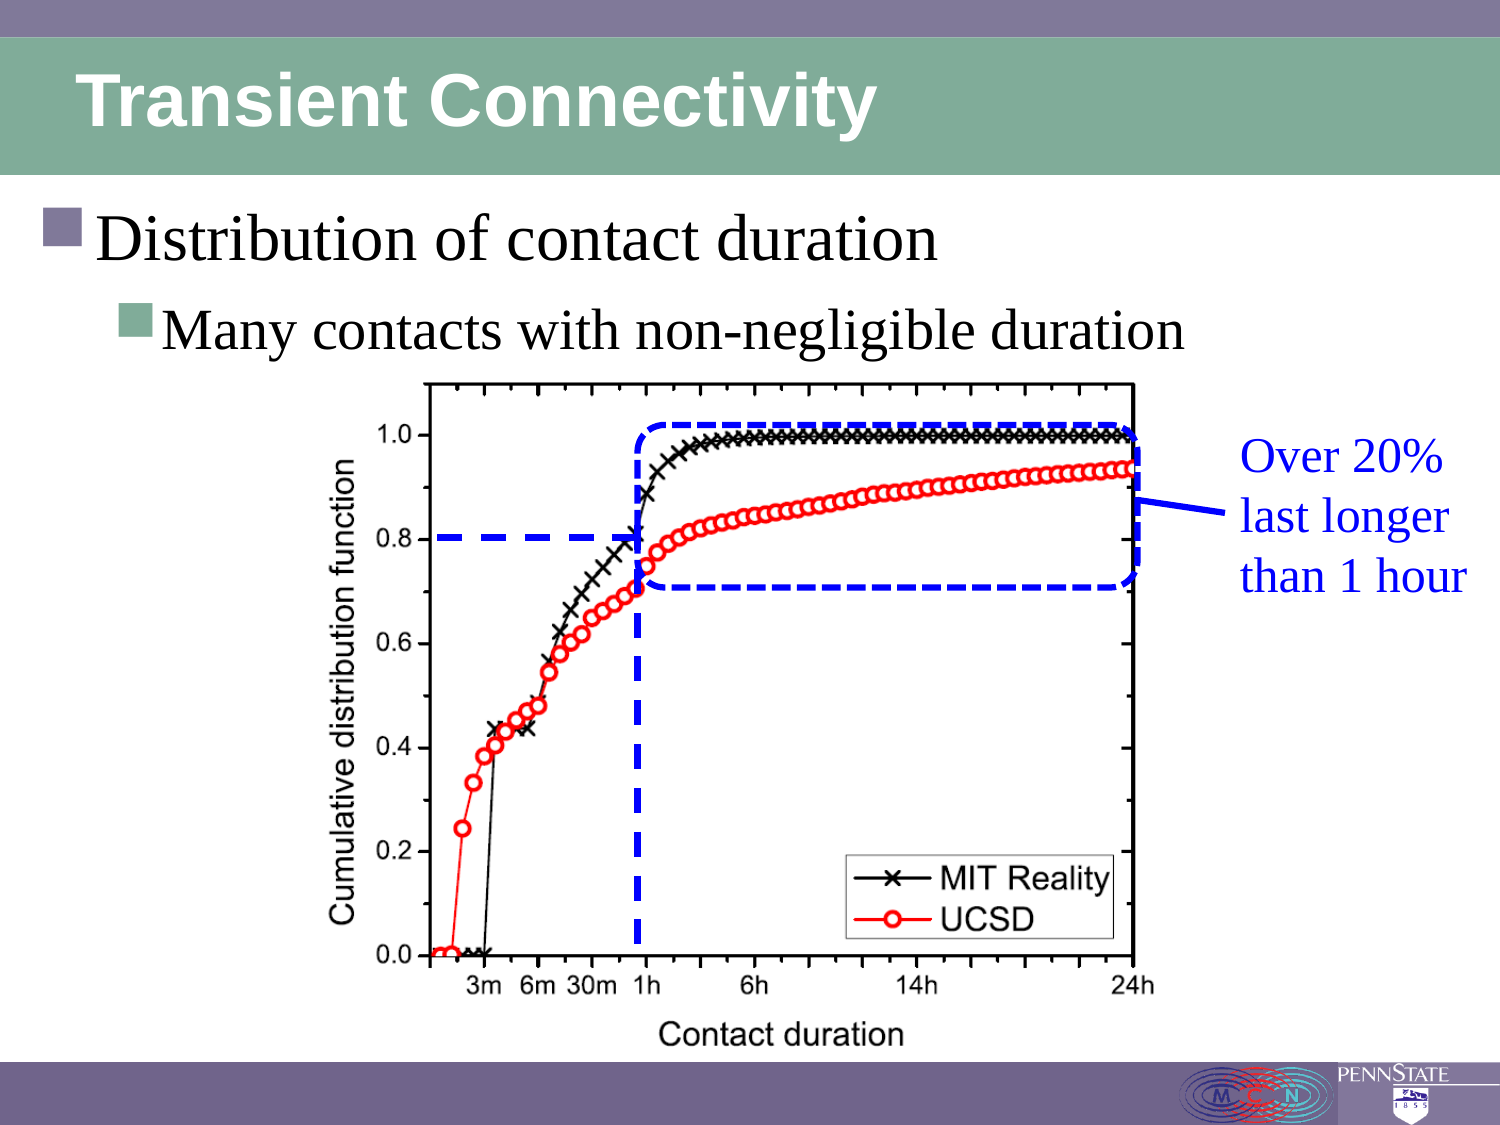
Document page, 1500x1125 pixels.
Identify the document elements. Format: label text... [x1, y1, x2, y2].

title Transient Connectivity [74, 49, 1463, 163]
picture [0, 1062, 1500, 1125]
text_box Over 20% last longer than 1 hour [1224, 415, 1500, 611]
list Distribution of contact duration Many contacts with non-negligible duration [37, 199, 1463, 1013]
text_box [1137, 499, 1226, 515]
picture [320, 374, 1163, 1051]
